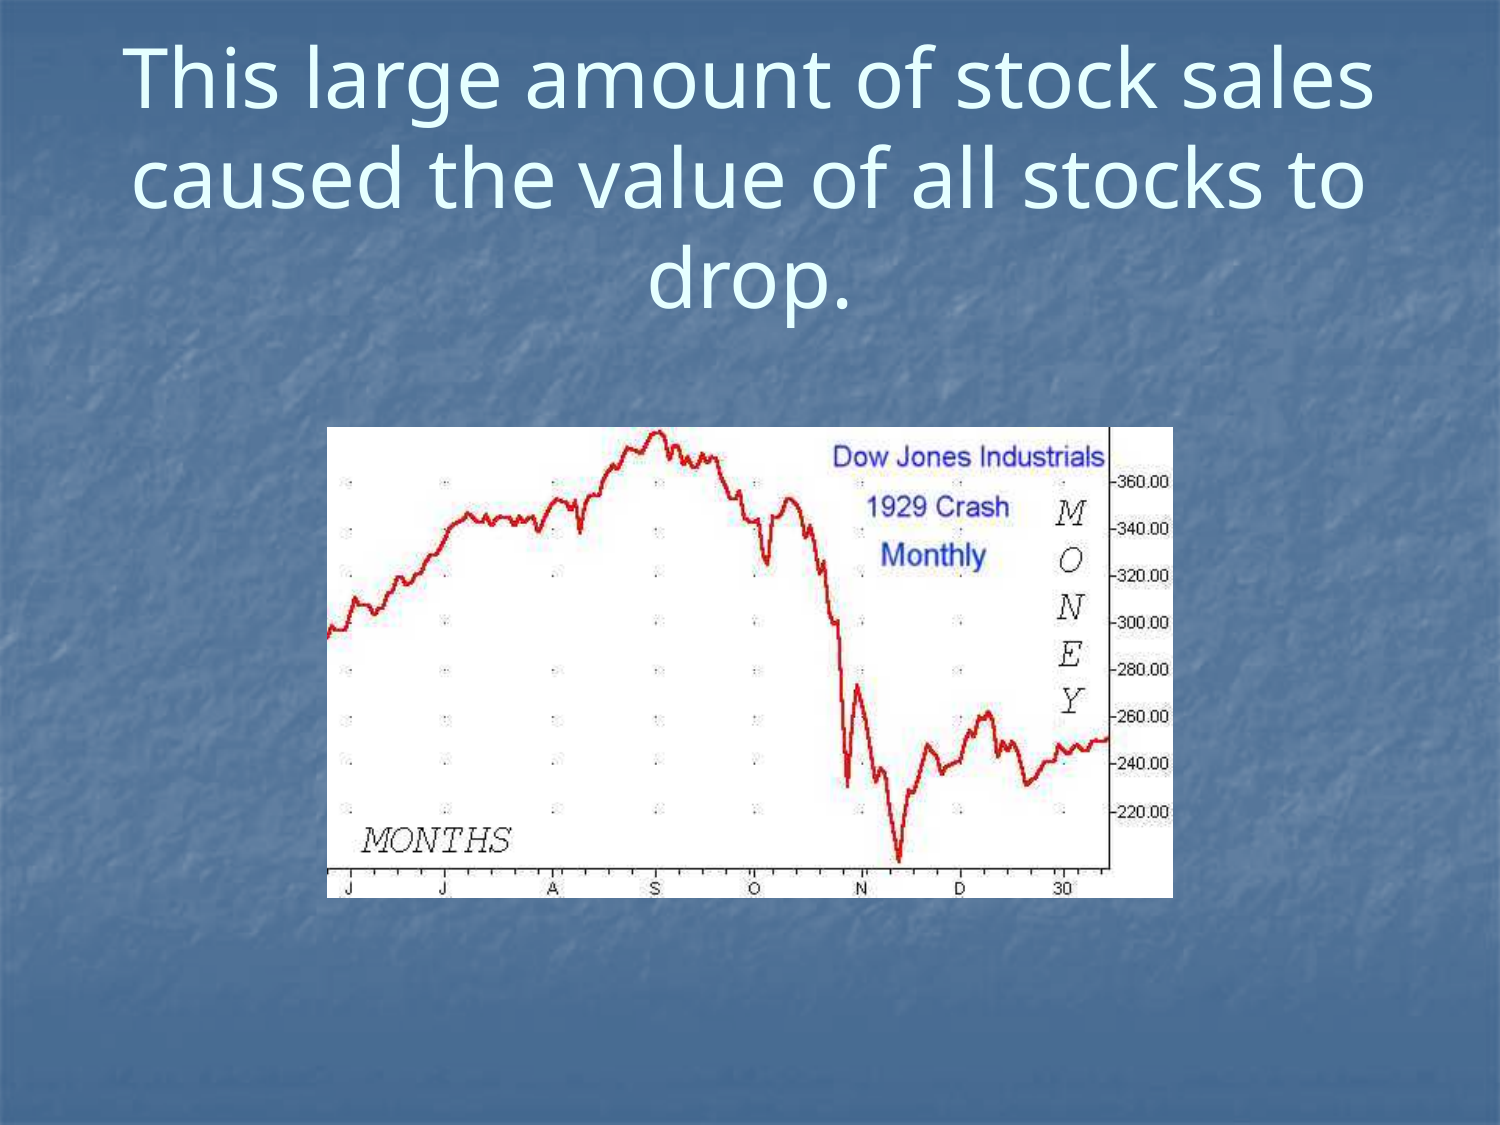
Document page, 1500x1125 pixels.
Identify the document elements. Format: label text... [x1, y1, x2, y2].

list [327, 426, 1173, 898]
title This large amount of stock sales caused the value of all stocks to drop. [75, 62, 1425, 288]
